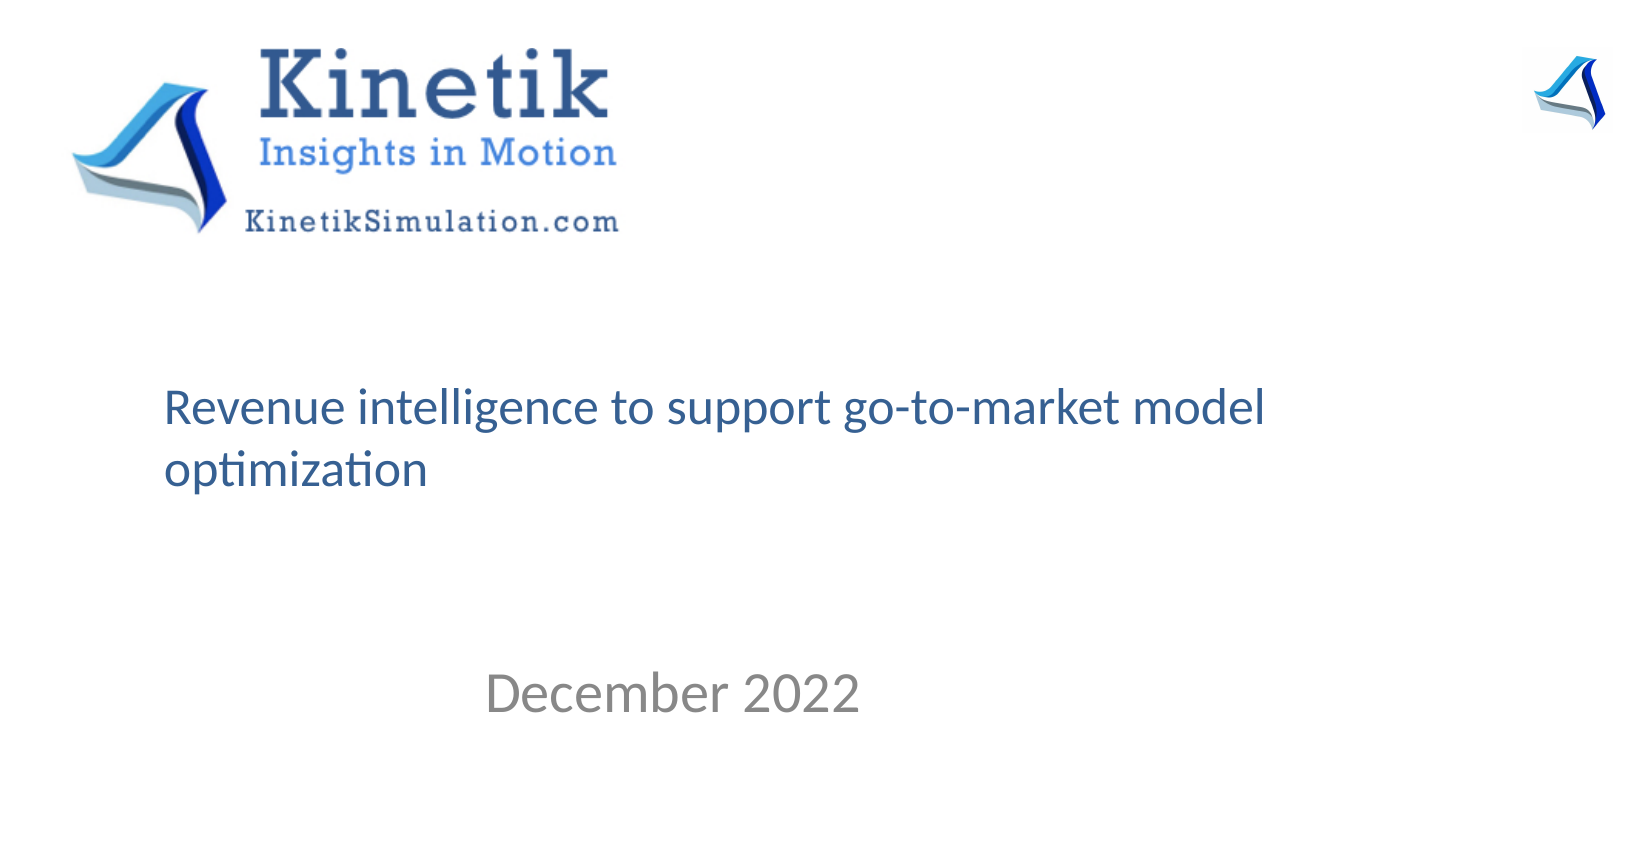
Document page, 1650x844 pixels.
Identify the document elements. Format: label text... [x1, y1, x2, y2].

subtitle December 2022 [470, 647, 1003, 716]
picture [47, 47, 706, 241]
picture [1522, 47, 1613, 133]
title Revenue intelligence to support go-to-market model optimization [148, 364, 1388, 505]
